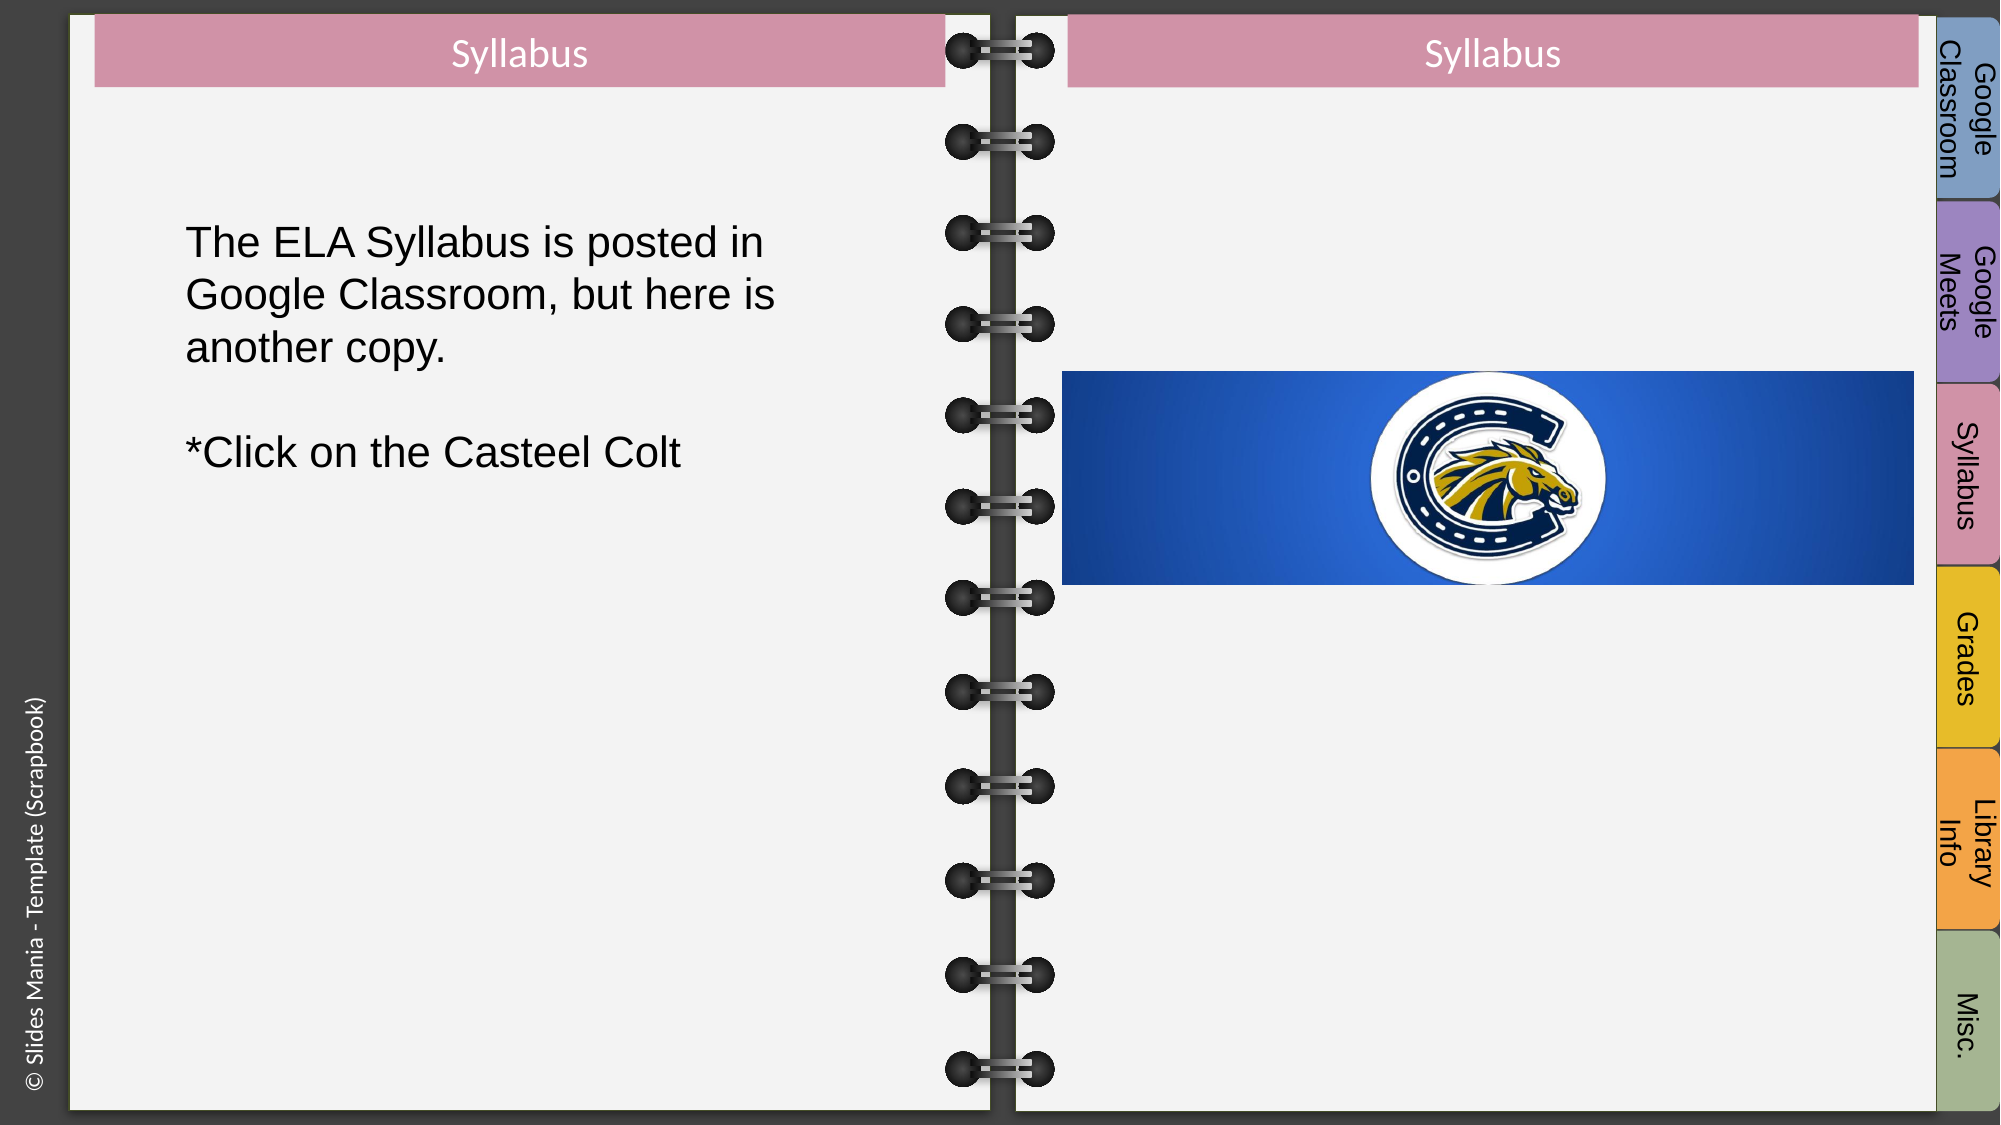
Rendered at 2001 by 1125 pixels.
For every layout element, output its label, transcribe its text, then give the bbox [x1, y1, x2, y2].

text_box Misc. [1938, 938, 2000, 1115]
text_box Grades [1938, 571, 2000, 748]
text_box The ELA Syllabus is posted in Google Classroom, but here is another copy. *Click on the Casteel Colt [170, 198, 911, 636]
picture [1062, 371, 1914, 585]
subtitle Syllabus [1067, 14, 1919, 88]
text_box Google Meets [1938, 204, 2000, 381]
text_box Library Info [1938, 755, 2000, 932]
title Syllabus [94, 14, 946, 88]
text_box Syllabus [1938, 388, 2000, 565]
text_box Google Classroom [1938, 21, 2000, 198]
